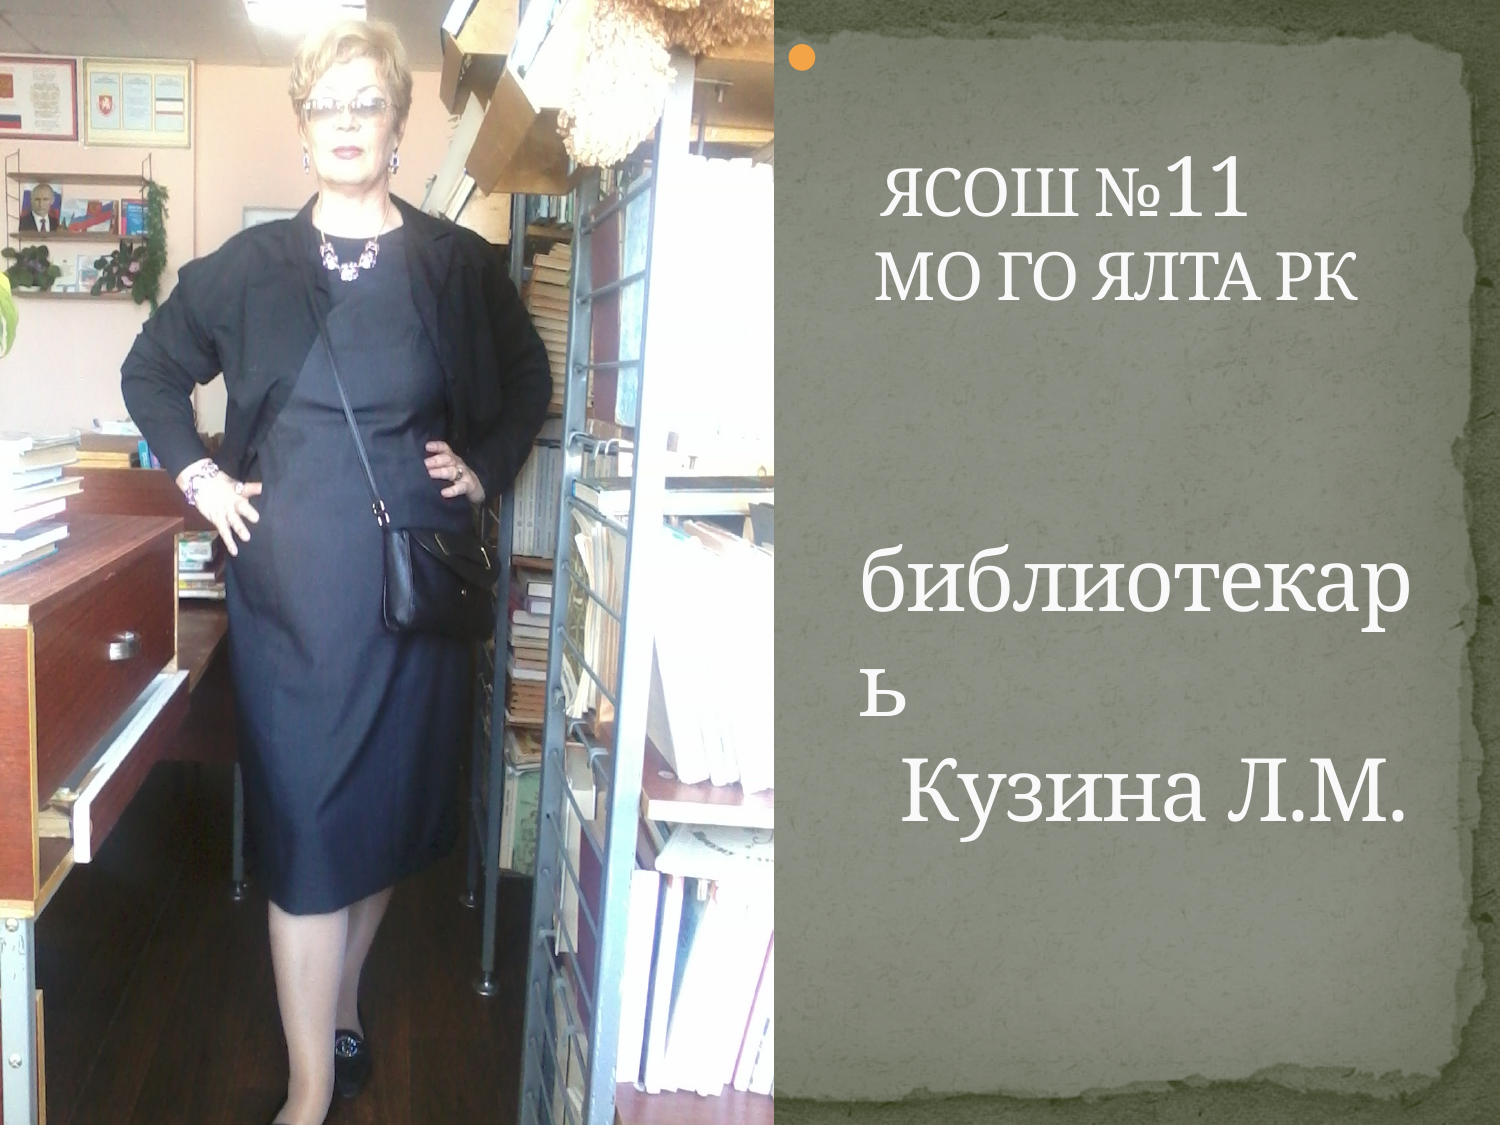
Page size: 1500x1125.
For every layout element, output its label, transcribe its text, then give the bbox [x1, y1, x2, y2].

picture [0, 0, 774, 1125]
title ЯСОШ №11 МО ГО ЯЛТА РК библиотекарь Кузина Л.М. [843, 35, 1465, 951]
list [782, 23, 1431, 504]
